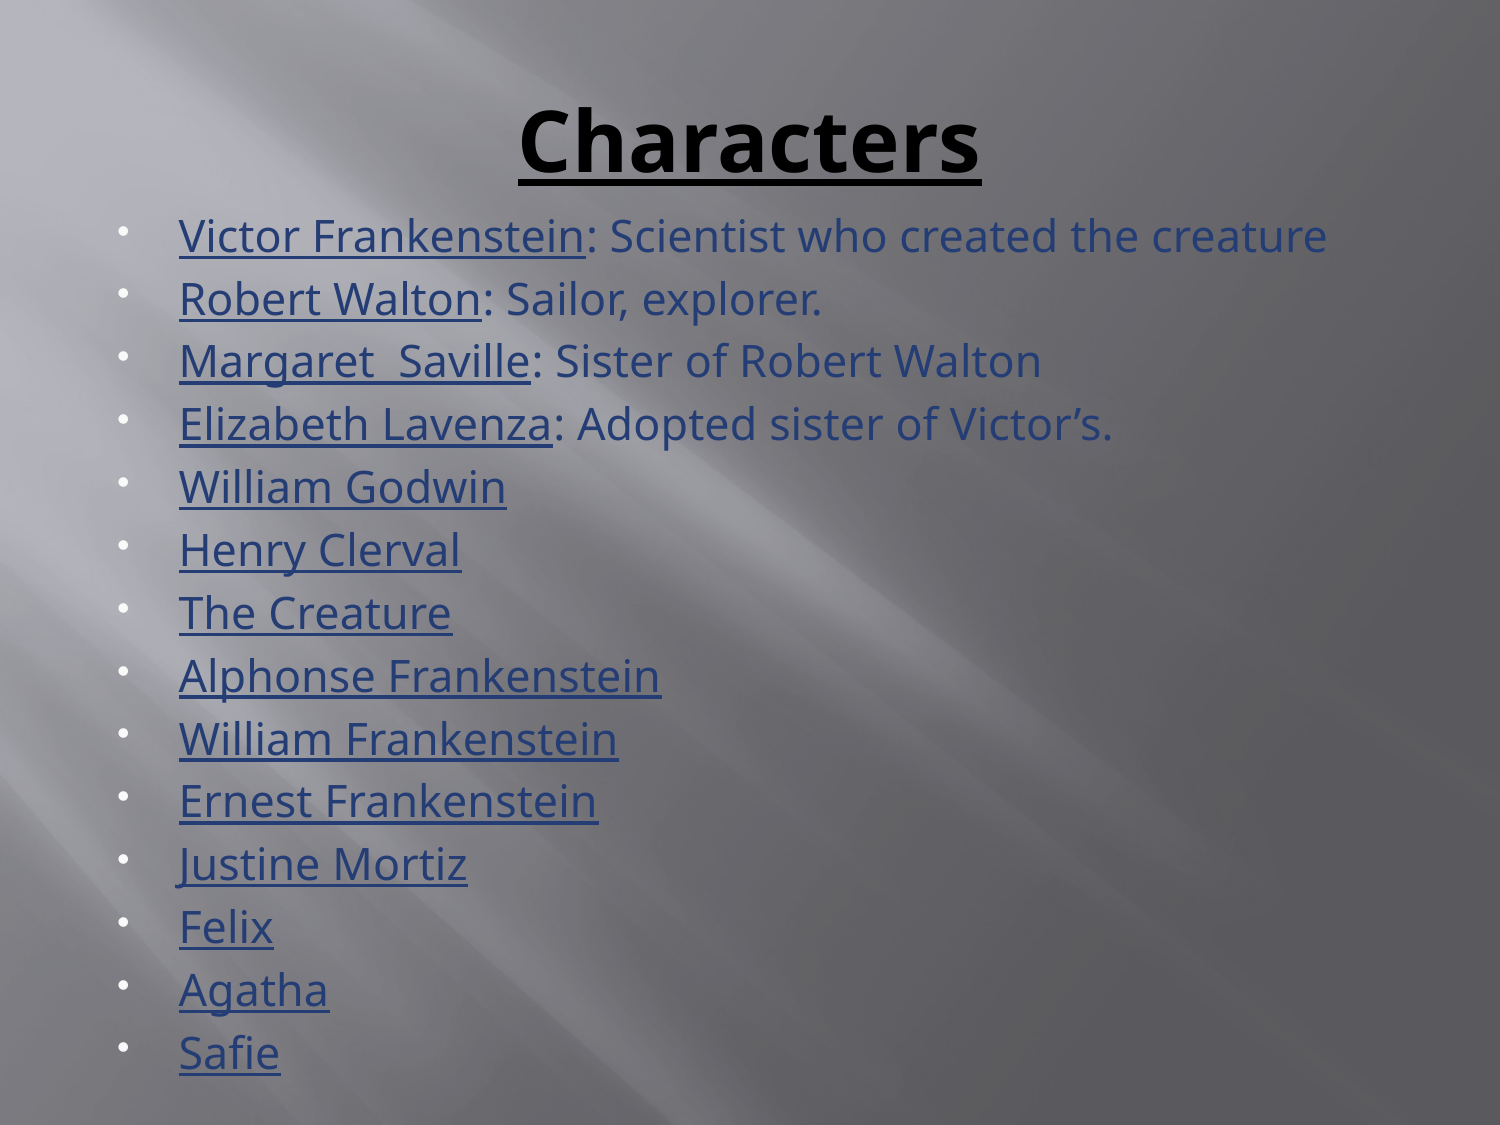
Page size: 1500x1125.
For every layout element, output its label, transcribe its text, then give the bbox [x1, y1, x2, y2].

title Characters [75, 45, 1425, 233]
list Victor Frankenstein: Scientist who created the creature Robert Walton: Sailor, explorer. Margaret Saville: Sister of Robert Walton Elizabeth Lavenza: Adopted sister of Victor’s. William Godwin Henry Clerval The Creature Alphonse Frankenstein William Frankenstein Ernest Frankenstein Justine Mortiz Felix Agatha Safie [83, 200, 1500, 1088]
